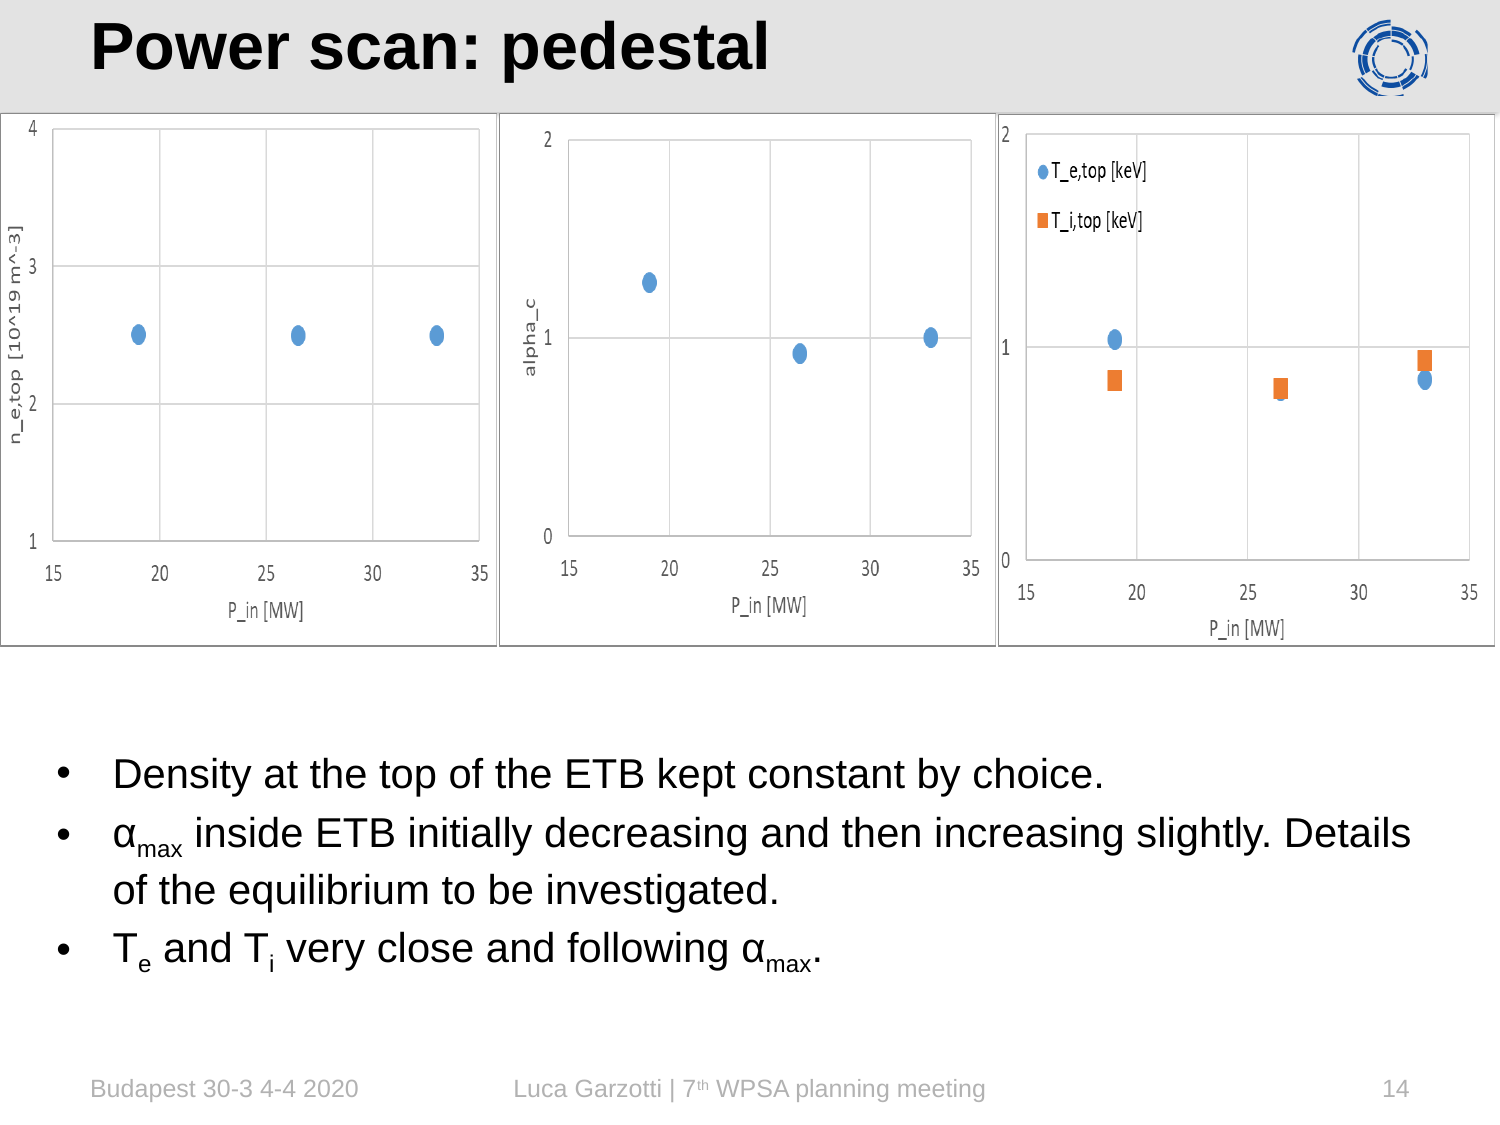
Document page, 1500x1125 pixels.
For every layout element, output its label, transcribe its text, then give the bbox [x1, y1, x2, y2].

title Power scan: pedestal [75, 12, 1313, 88]
slide_number Budapest 30-3 4-4 2020 [75, 1057, 425, 1118]
footer Luca Garzotti | 7th WPSA planning meeting [442, 1057, 1058, 1118]
slide_number 14 [1074, 1057, 1425, 1118]
picture [997, 114, 1495, 647]
list Density at the top of the ETB kept constant by choice. αmax inside ETB initially decreasing and then increasing slightly. Details of the equilibrium to be investigated. Te and Ti very close and following αmax. [41, 739, 1459, 1041]
picture [0, 113, 497, 647]
picture [498, 113, 996, 647]
